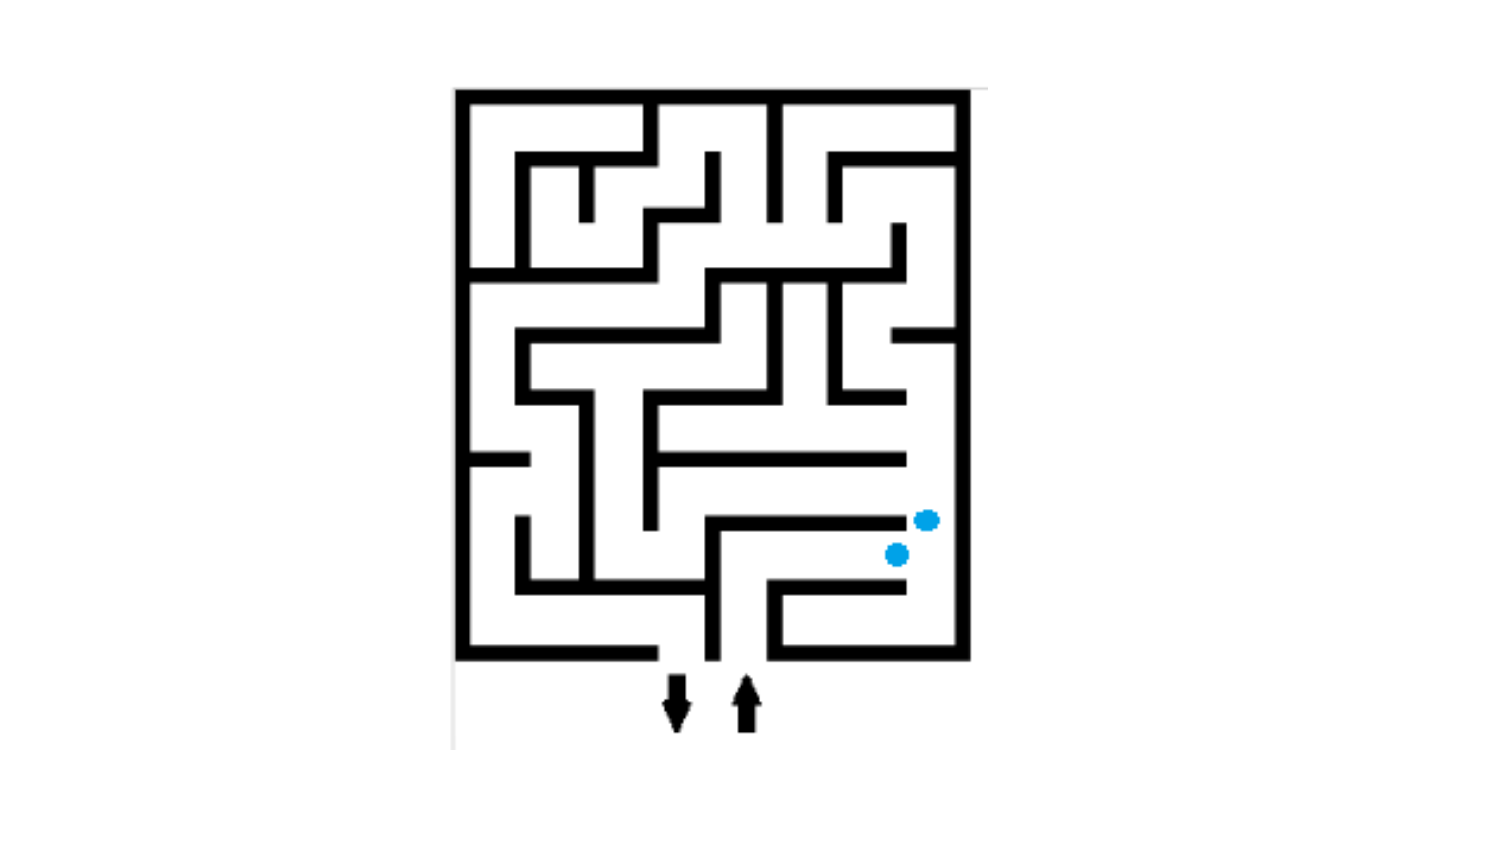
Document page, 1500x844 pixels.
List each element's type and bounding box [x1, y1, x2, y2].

picture [449, 81, 988, 750]
